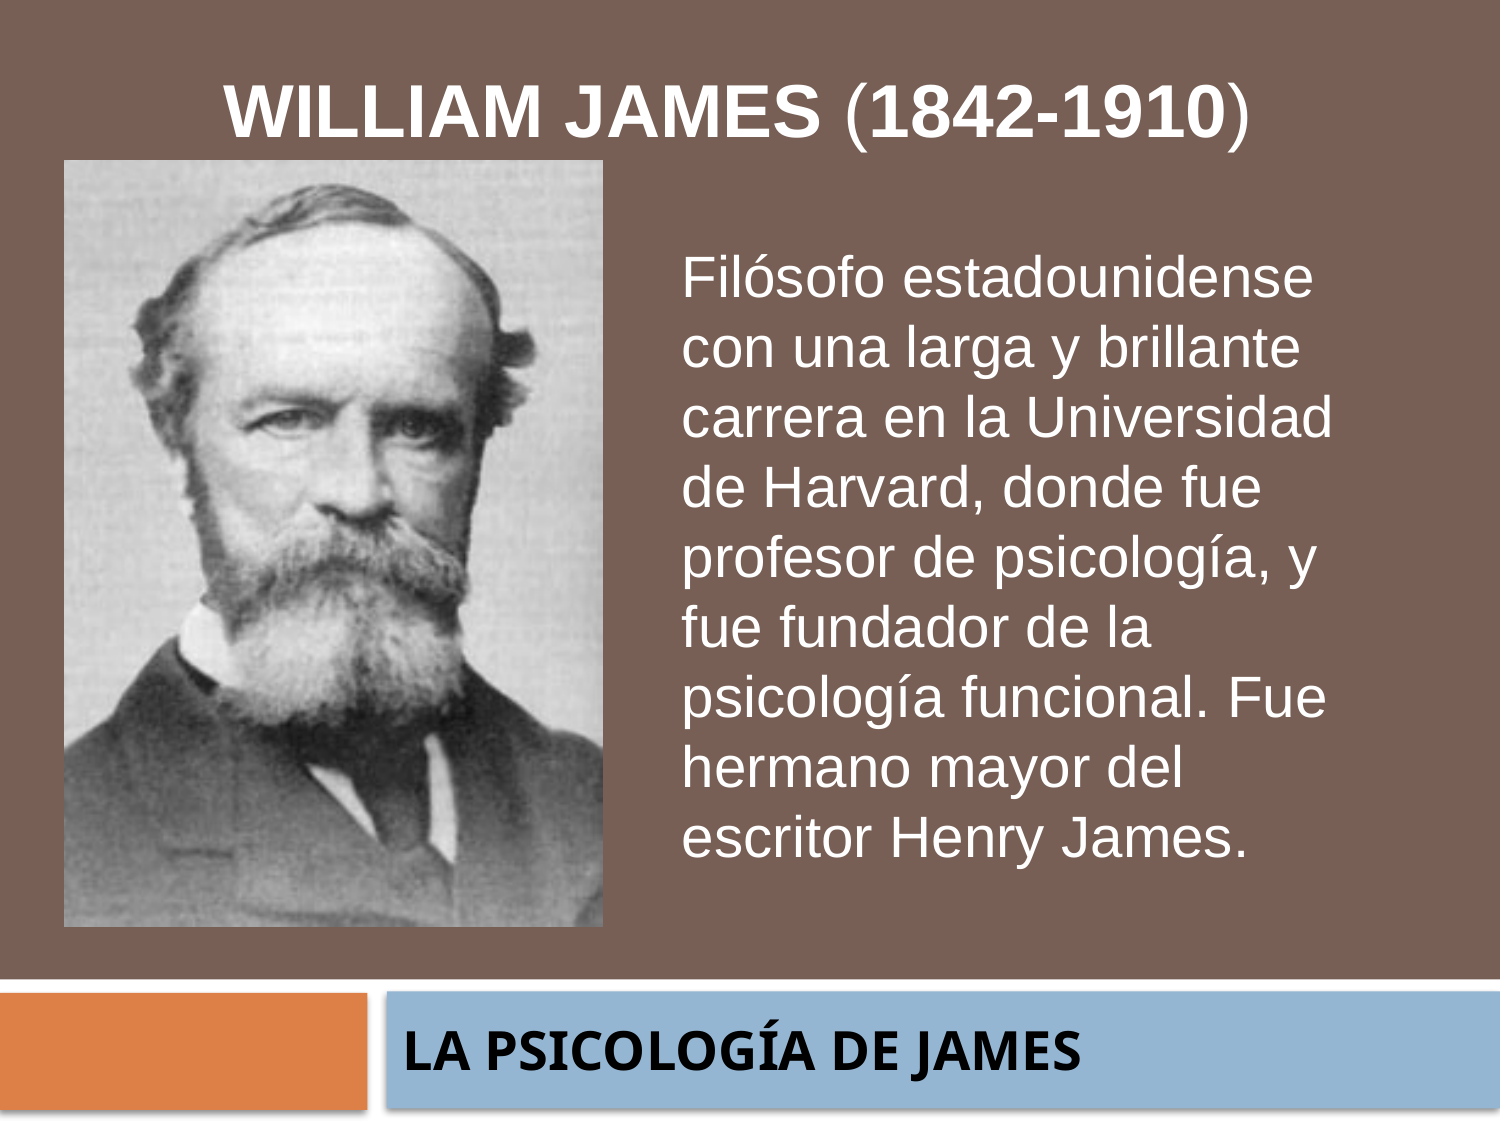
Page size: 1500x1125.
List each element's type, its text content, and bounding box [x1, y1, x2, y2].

title [387, 662, 1451, 963]
text_box Filósofo estadounidense con una larga y brillante carrera en la Universidad de Harvard, donde fue profesor de psicología, y fue fundador de la psicología funcional. Fue hermano mayor del escritor Henry James. [667, 231, 1353, 877]
picture [64, 160, 603, 928]
text_box WILLIAM JAMES (1842-1910) [64, 54, 1412, 160]
subtitle LA PSICOLOGÍA DE JAMES [387, 992, 1488, 1106]
